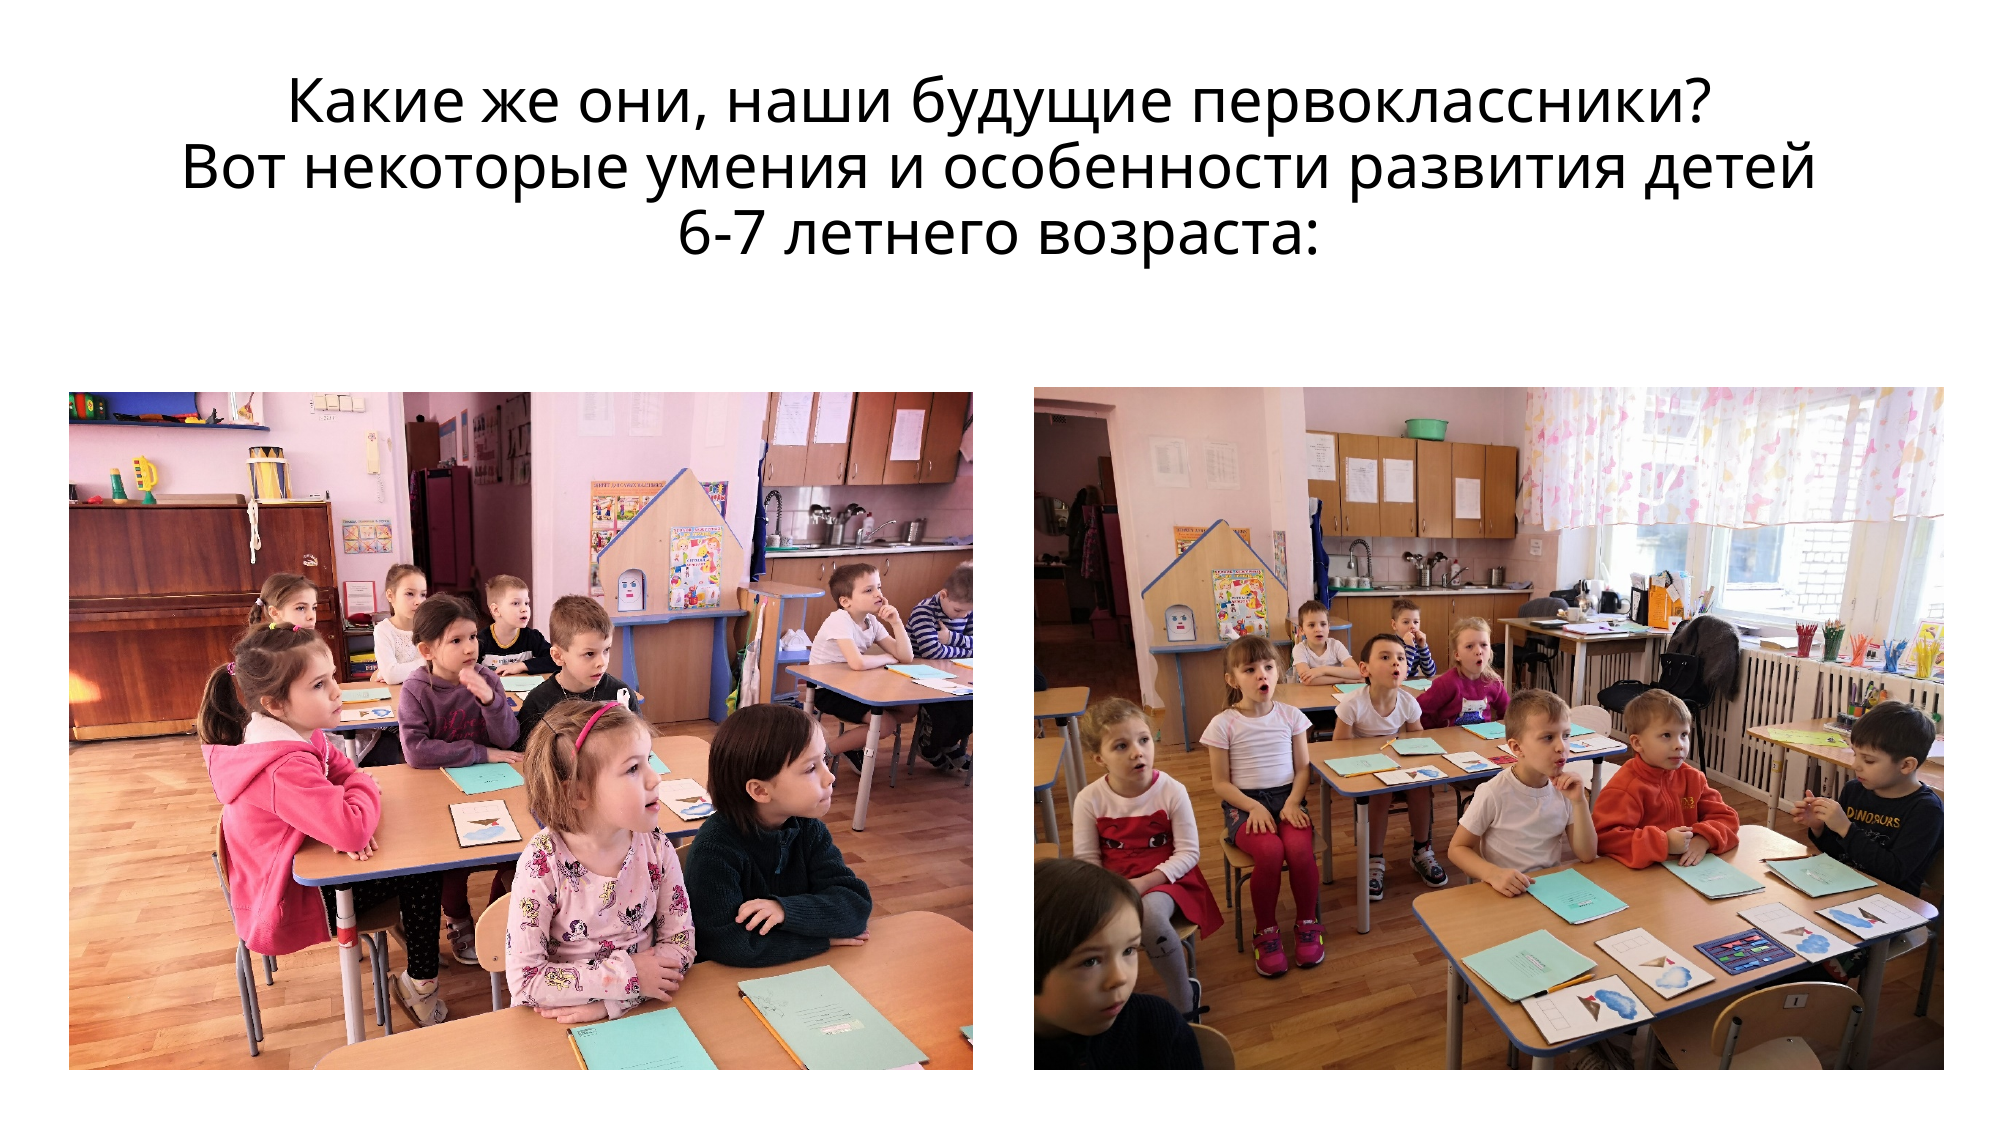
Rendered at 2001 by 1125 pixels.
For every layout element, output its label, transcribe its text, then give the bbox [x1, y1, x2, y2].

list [69, 391, 973, 1070]
picture [1034, 387, 1944, 1070]
title Какие же они, наши будущие первоклассники? Вот некоторые умения и особенности развития детей 6-7 летнего возраста: [137, 59, 1863, 278]
